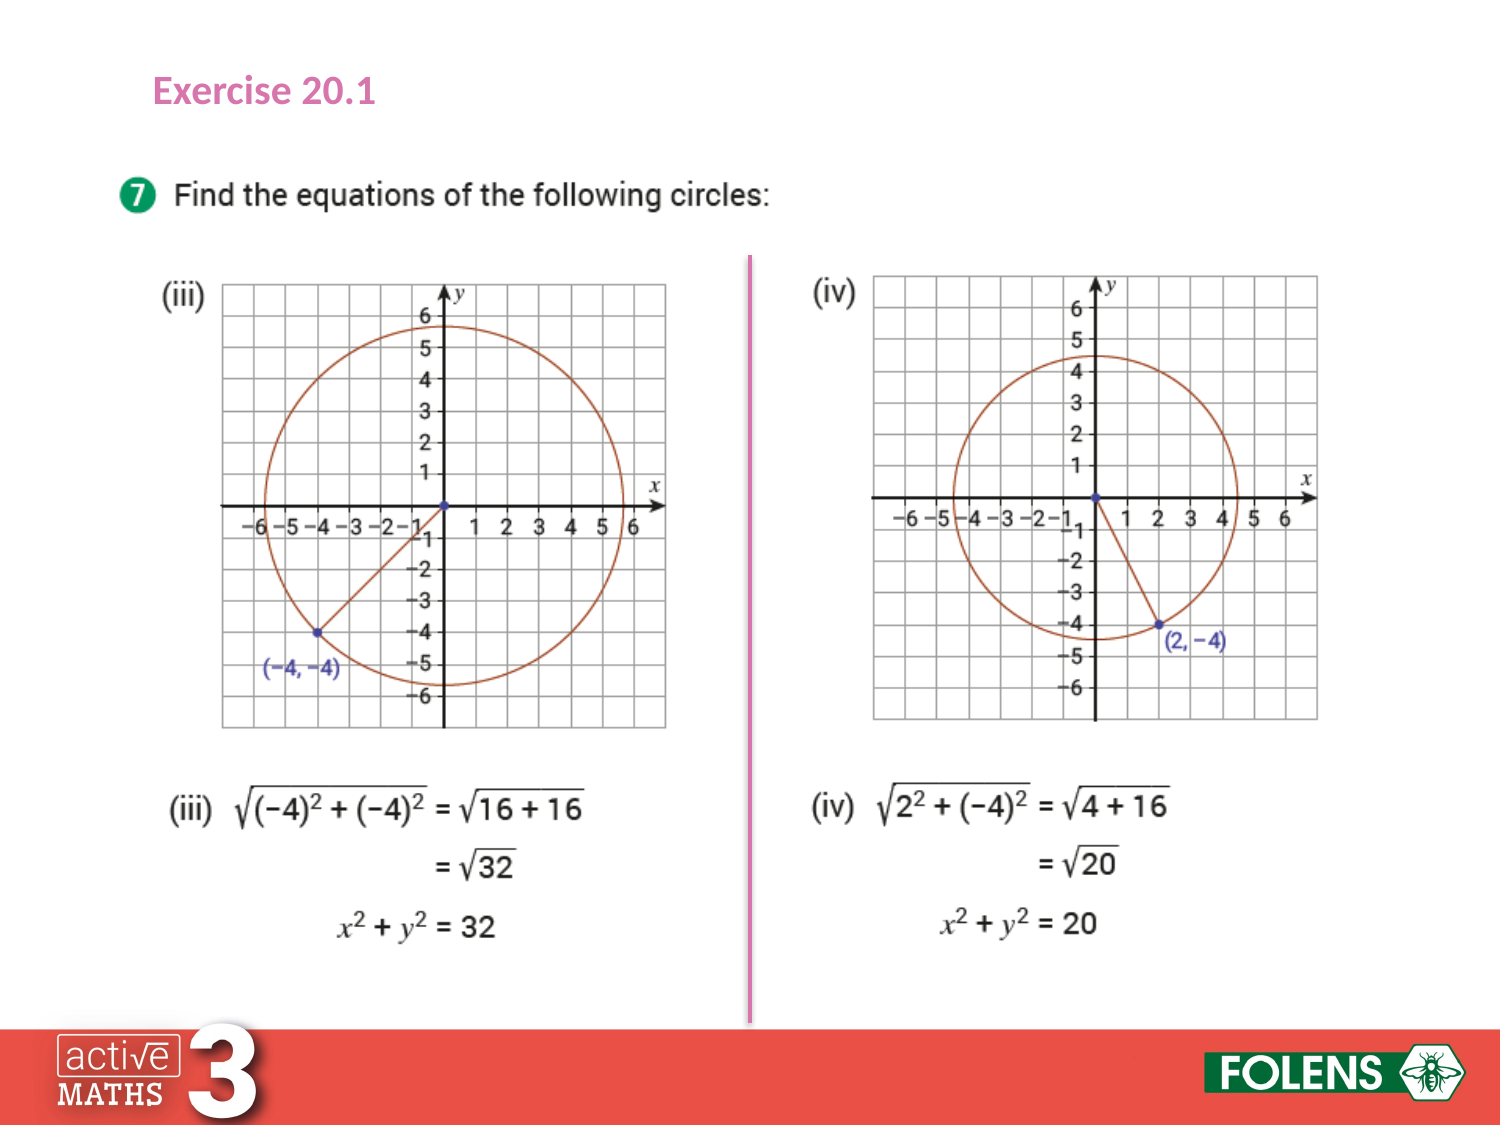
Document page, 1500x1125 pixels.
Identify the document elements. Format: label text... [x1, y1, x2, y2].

list Exercise 20.1 [137, 230, 408, 708]
list Exercise 20.1 [137, 54, 408, 171]
picture [0, 0, 1500, 1125]
